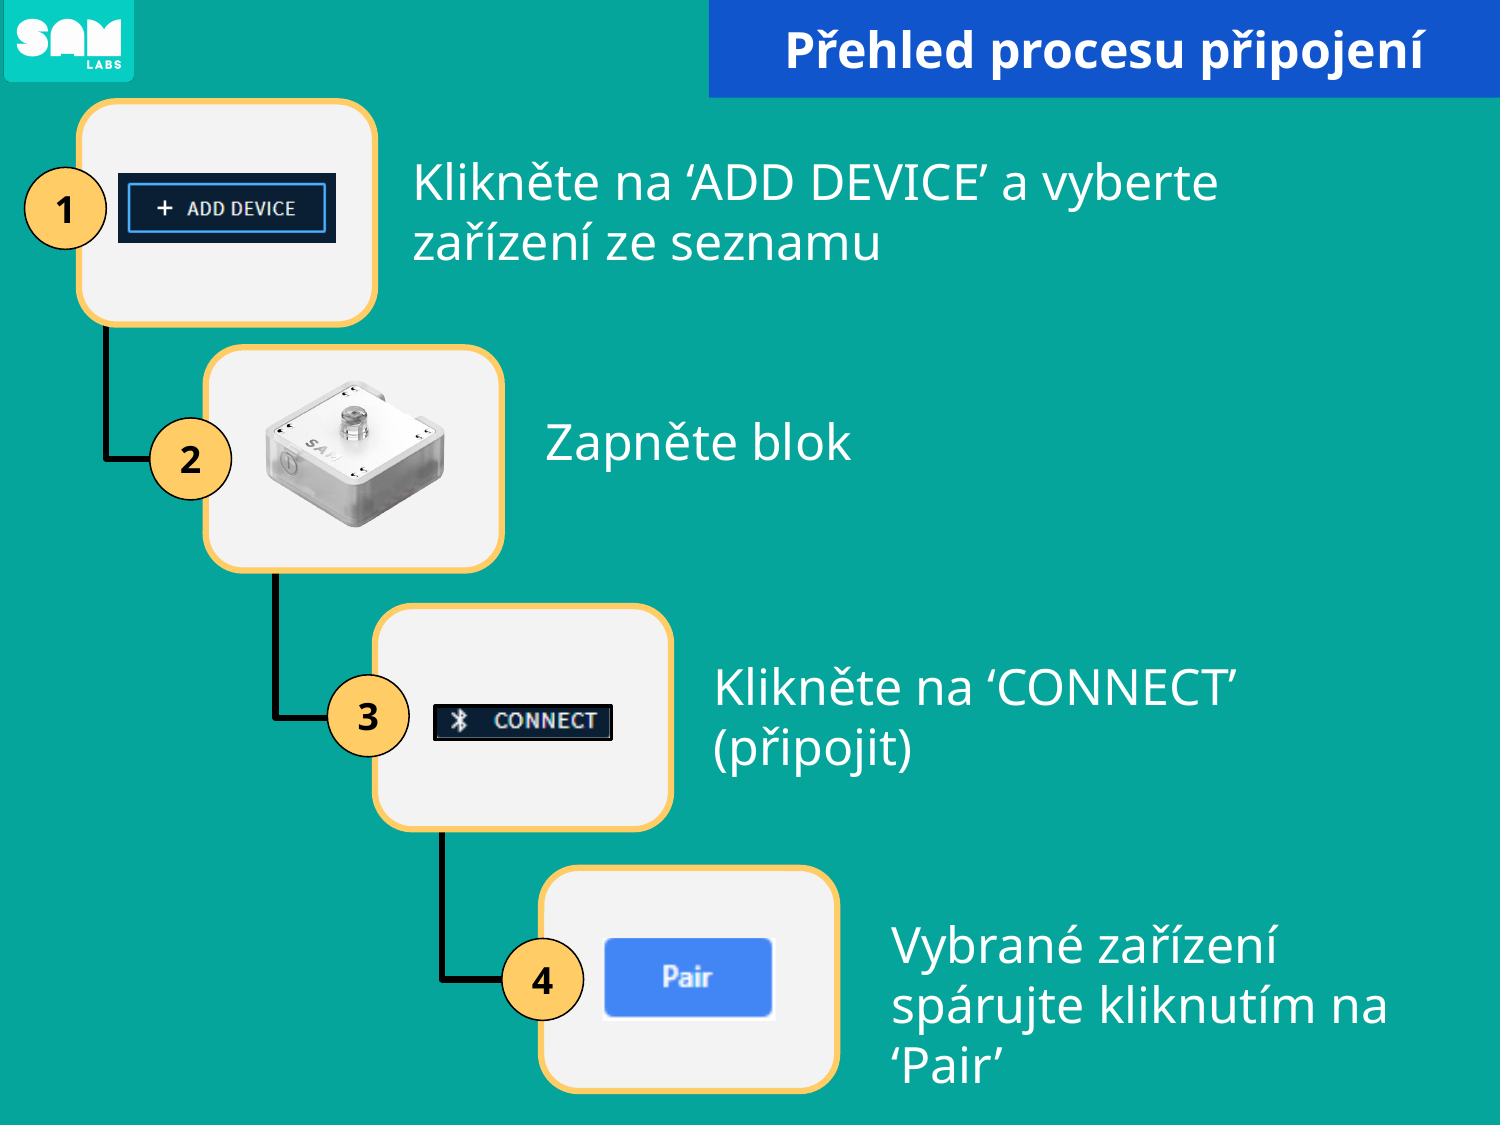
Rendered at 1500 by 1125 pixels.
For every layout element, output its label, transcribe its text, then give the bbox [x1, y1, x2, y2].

picture [436, 707, 610, 739]
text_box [416, 854, 567, 955]
picture [602, 938, 776, 1021]
text_box [374, 606, 672, 830]
text_box Přehled procesu připojení [708, 0, 1500, 98]
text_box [87, 341, 225, 441]
text_box [541, 867, 838, 1092]
picture [0, 0, 134, 83]
picture [117, 173, 336, 244]
text_box Vybrané zařízení spárujte kliknutím na ‘Pair’ [876, 898, 1490, 1091]
text_box Zapněte blok [530, 395, 1490, 500]
text_box 4 [501, 950, 584, 1021]
text_box 1 [24, 167, 107, 250]
text_box 3 [327, 694, 410, 757]
text_box Klikněte na ‘ADD DEVICE’ a vyberte zařízení ze seznamu [397, 135, 1356, 290]
text_box Klikněte na ‘CONNECT’ (připojit) [698, 640, 1405, 723]
text_box 2 [149, 444, 232, 500]
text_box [251, 594, 400, 694]
text_box [205, 347, 502, 571]
text_box [78, 101, 376, 325]
picture [252, 357, 455, 538]
